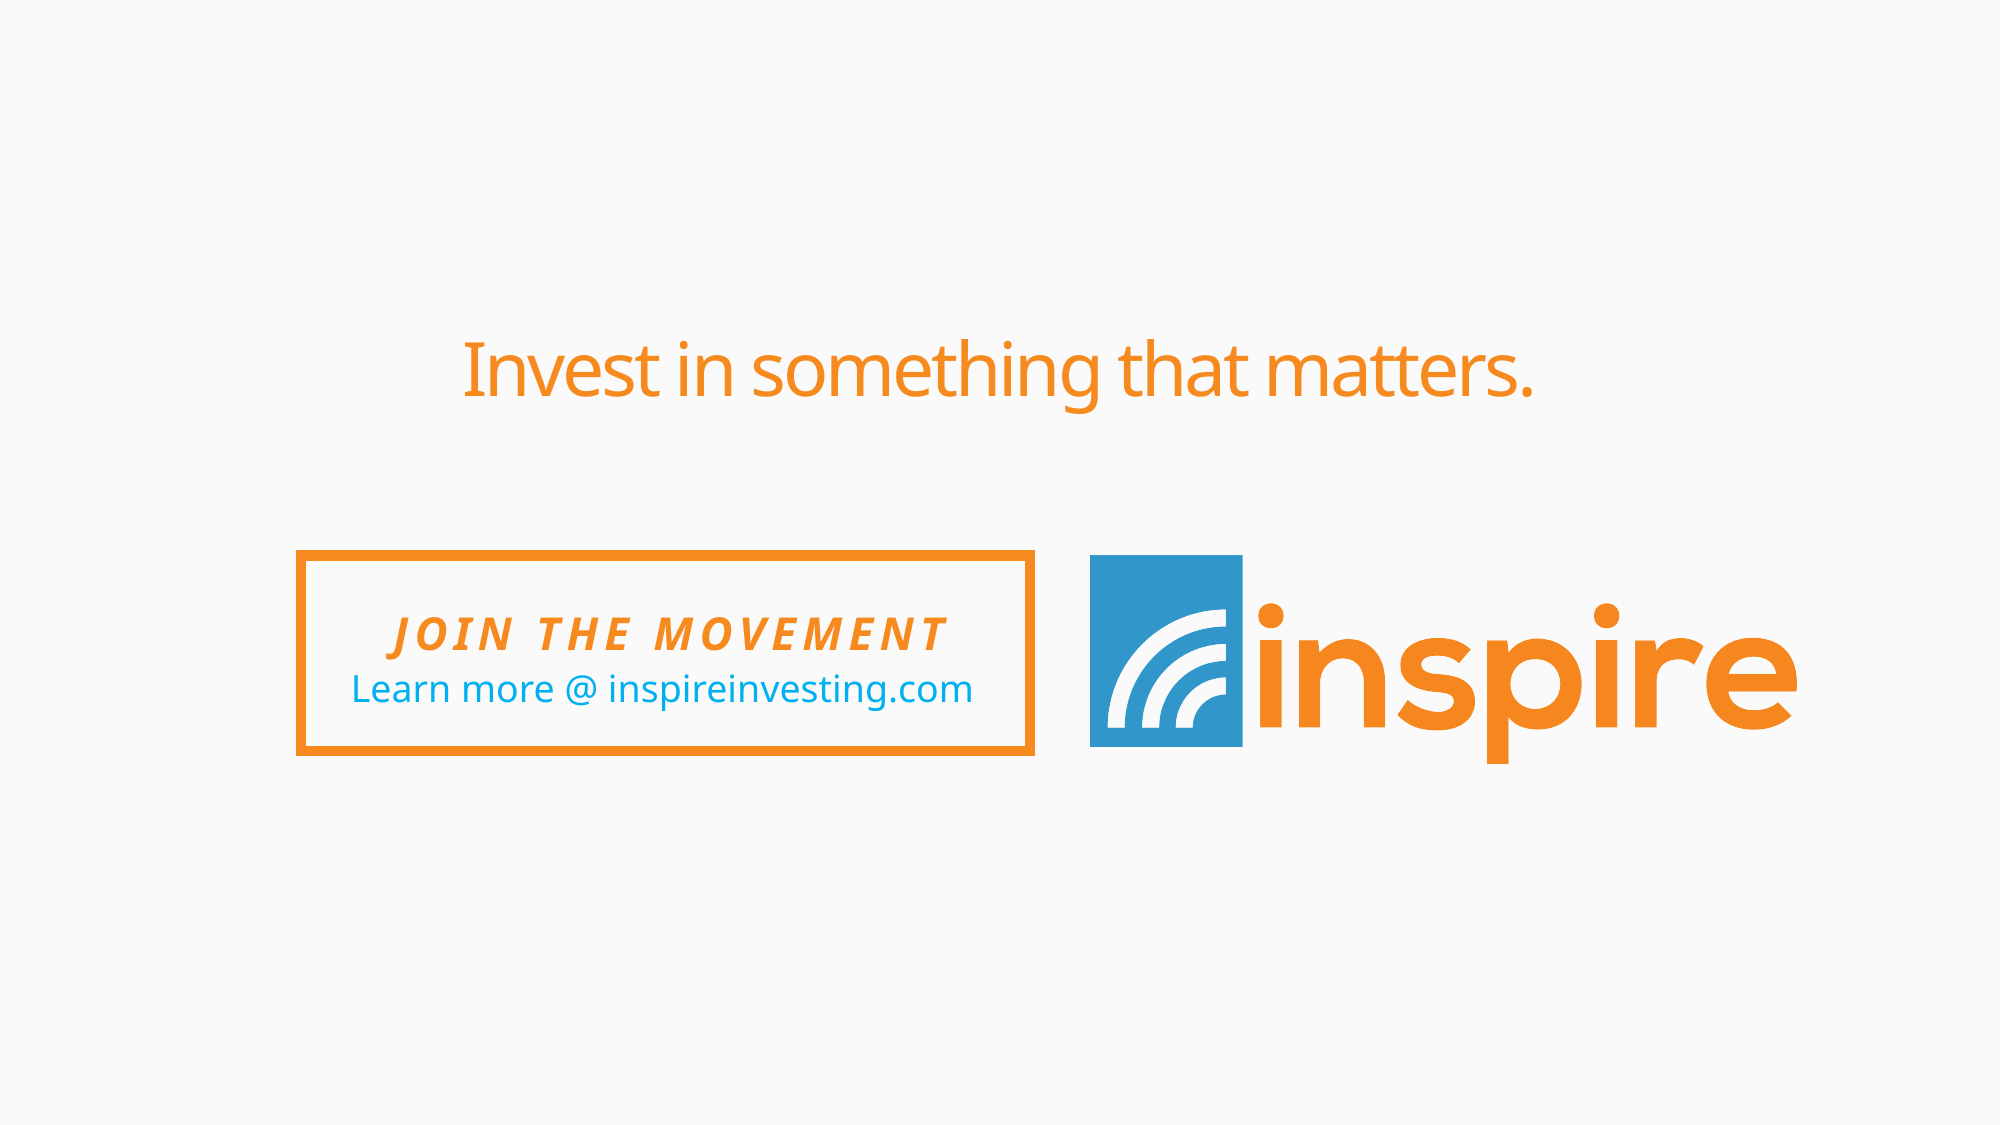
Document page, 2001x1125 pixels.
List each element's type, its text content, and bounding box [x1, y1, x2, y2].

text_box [300, 555, 1031, 774]
picture [1090, 555, 1815, 782]
text_box Invest in something that matters. [324, 313, 1675, 420]
